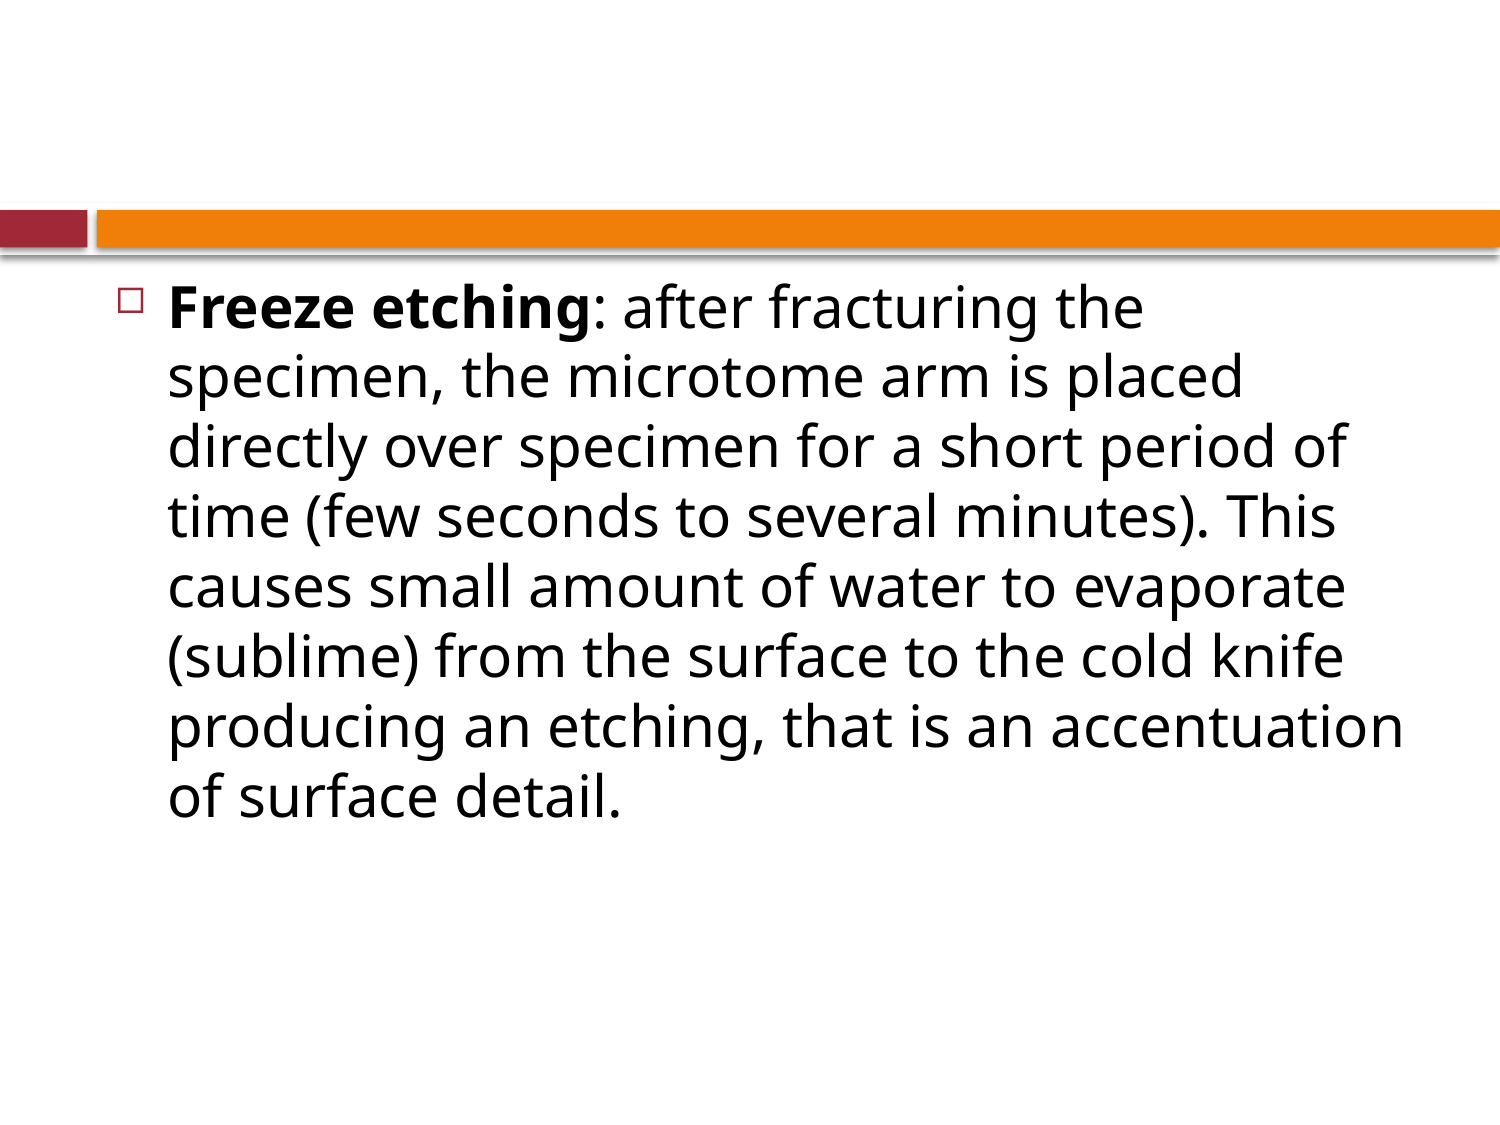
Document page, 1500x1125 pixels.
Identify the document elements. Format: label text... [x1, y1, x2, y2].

list Freeze etching: after fracturing the specimen, the microtome arm is placed directly over specimen for a short period of time (few seconds to several minutes). This causes small amount of water to evaporate (sublime) from the surface to the cold knife producing an etching, that is an accentuation of surface detail. [100, 262, 1438, 1000]
